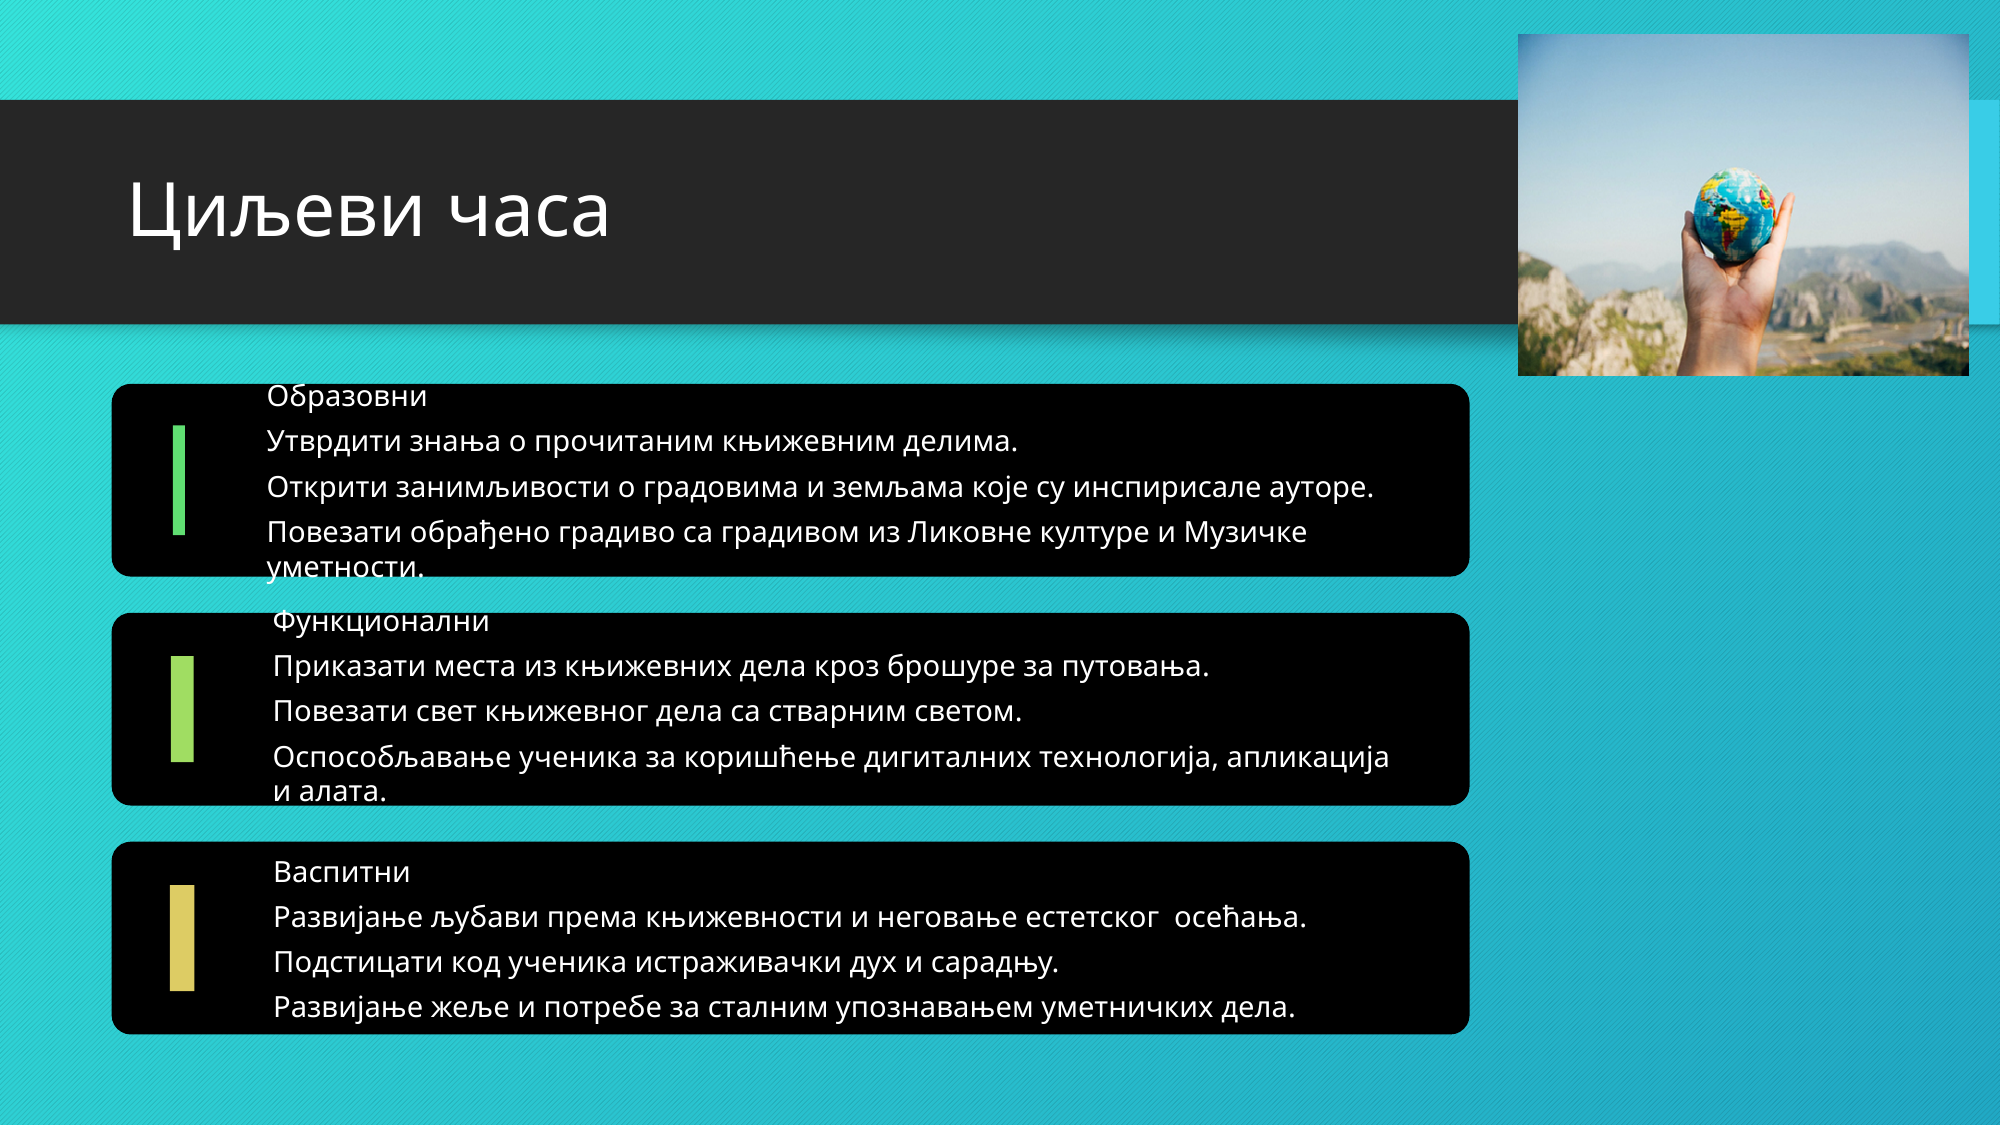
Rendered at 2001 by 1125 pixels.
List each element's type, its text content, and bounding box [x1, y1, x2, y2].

title Циљеви часа [111, 123, 1114, 301]
picture [0, 33, 2000, 377]
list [111, 383, 1470, 1036]
